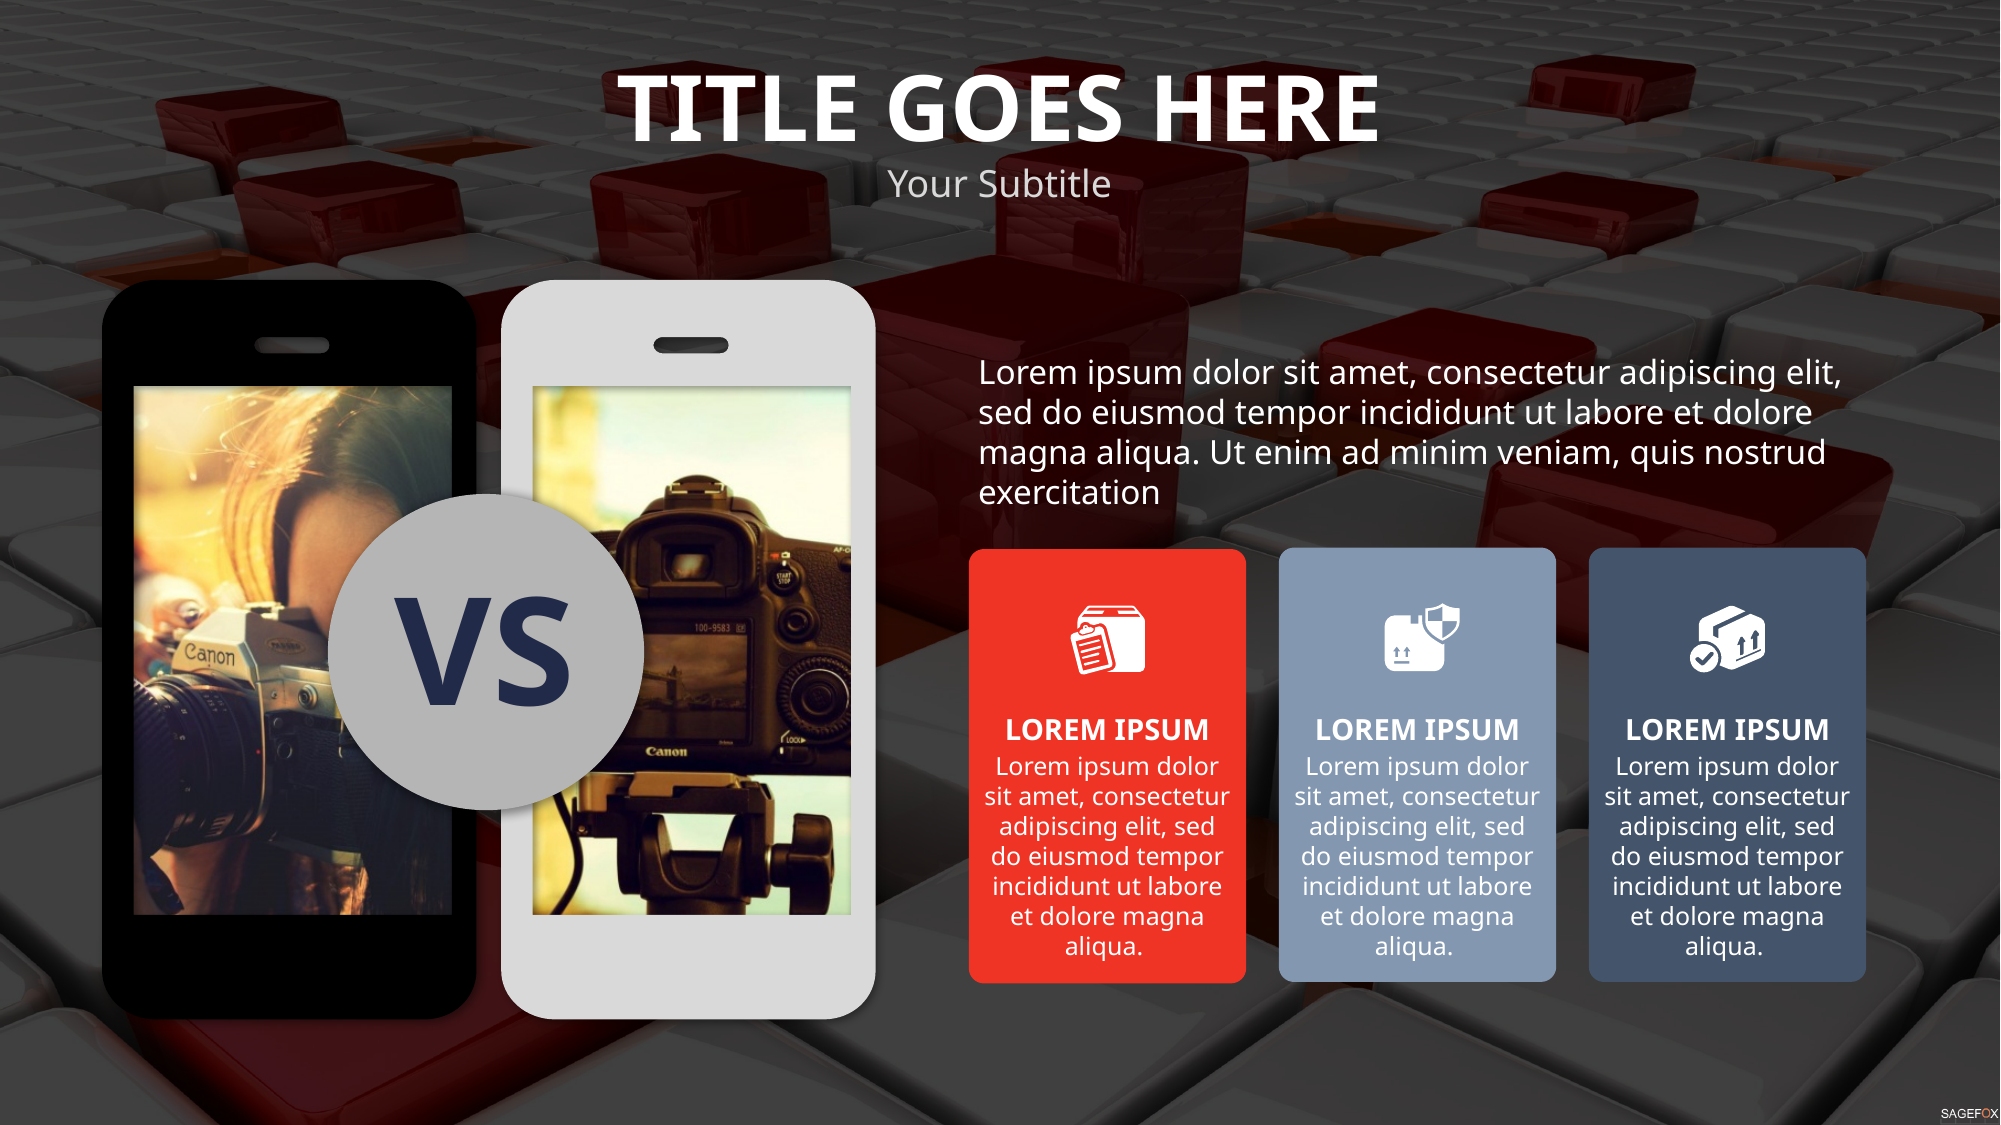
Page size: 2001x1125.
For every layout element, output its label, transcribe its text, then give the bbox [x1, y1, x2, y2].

text_box [359, 748, 613, 812]
text_box TITLE GOES HERE Your Subtitle [548, 42, 1452, 212]
text_box [967, 548, 1248, 985]
text_box [1384, 615, 1445, 672]
text_box [1277, 546, 1558, 984]
text_box [544, 397, 847, 912]
picture [0, 0, 2001, 1125]
text_box [501, 279, 876, 1020]
text_box [1689, 643, 1719, 673]
text_box LOREM IPSUM Lorem ipsum dolor sit amet, consectetur adipiscing elit, sed do eiusmod tempor incididunt ut labore et dolore magna aliqua. [968, 703, 1247, 968]
text_box [1425, 603, 1460, 641]
text_box [1070, 625, 1113, 675]
text_box [1587, 546, 1868, 984]
text_box LOREM IPSUM Lorem ipsum dolor sit amet, consectetur adipiscing elit, sed do eiusmod tempor incididunt ut labore et dolore magna aliqua. [1278, 703, 1557, 968]
text_box [635, 596, 646, 708]
text_box LOREM IPSUM Lorem ipsum dolor sit amet, consectetur adipiscing elit, sed do eiusmod tempor incididunt ut labore et dolore magna aliqua. [1588, 703, 1867, 968]
text_box [144, 397, 449, 912]
text_box [102, 279, 477, 1020]
text_box [1077, 605, 1145, 672]
text_box [366, 492, 606, 547]
text_box [326, 604, 334, 700]
text_box Lorem ipsum dolor sit amet, consectetur adipiscing elit, sed do eiusmod tempor incididunt ut labore et dolore magna aliqua. Ut enim ad minim veniam, quis nostrud exercitation [963, 343, 1867, 519]
text_box VS [334, 547, 635, 748]
text_box [1698, 605, 1765, 670]
